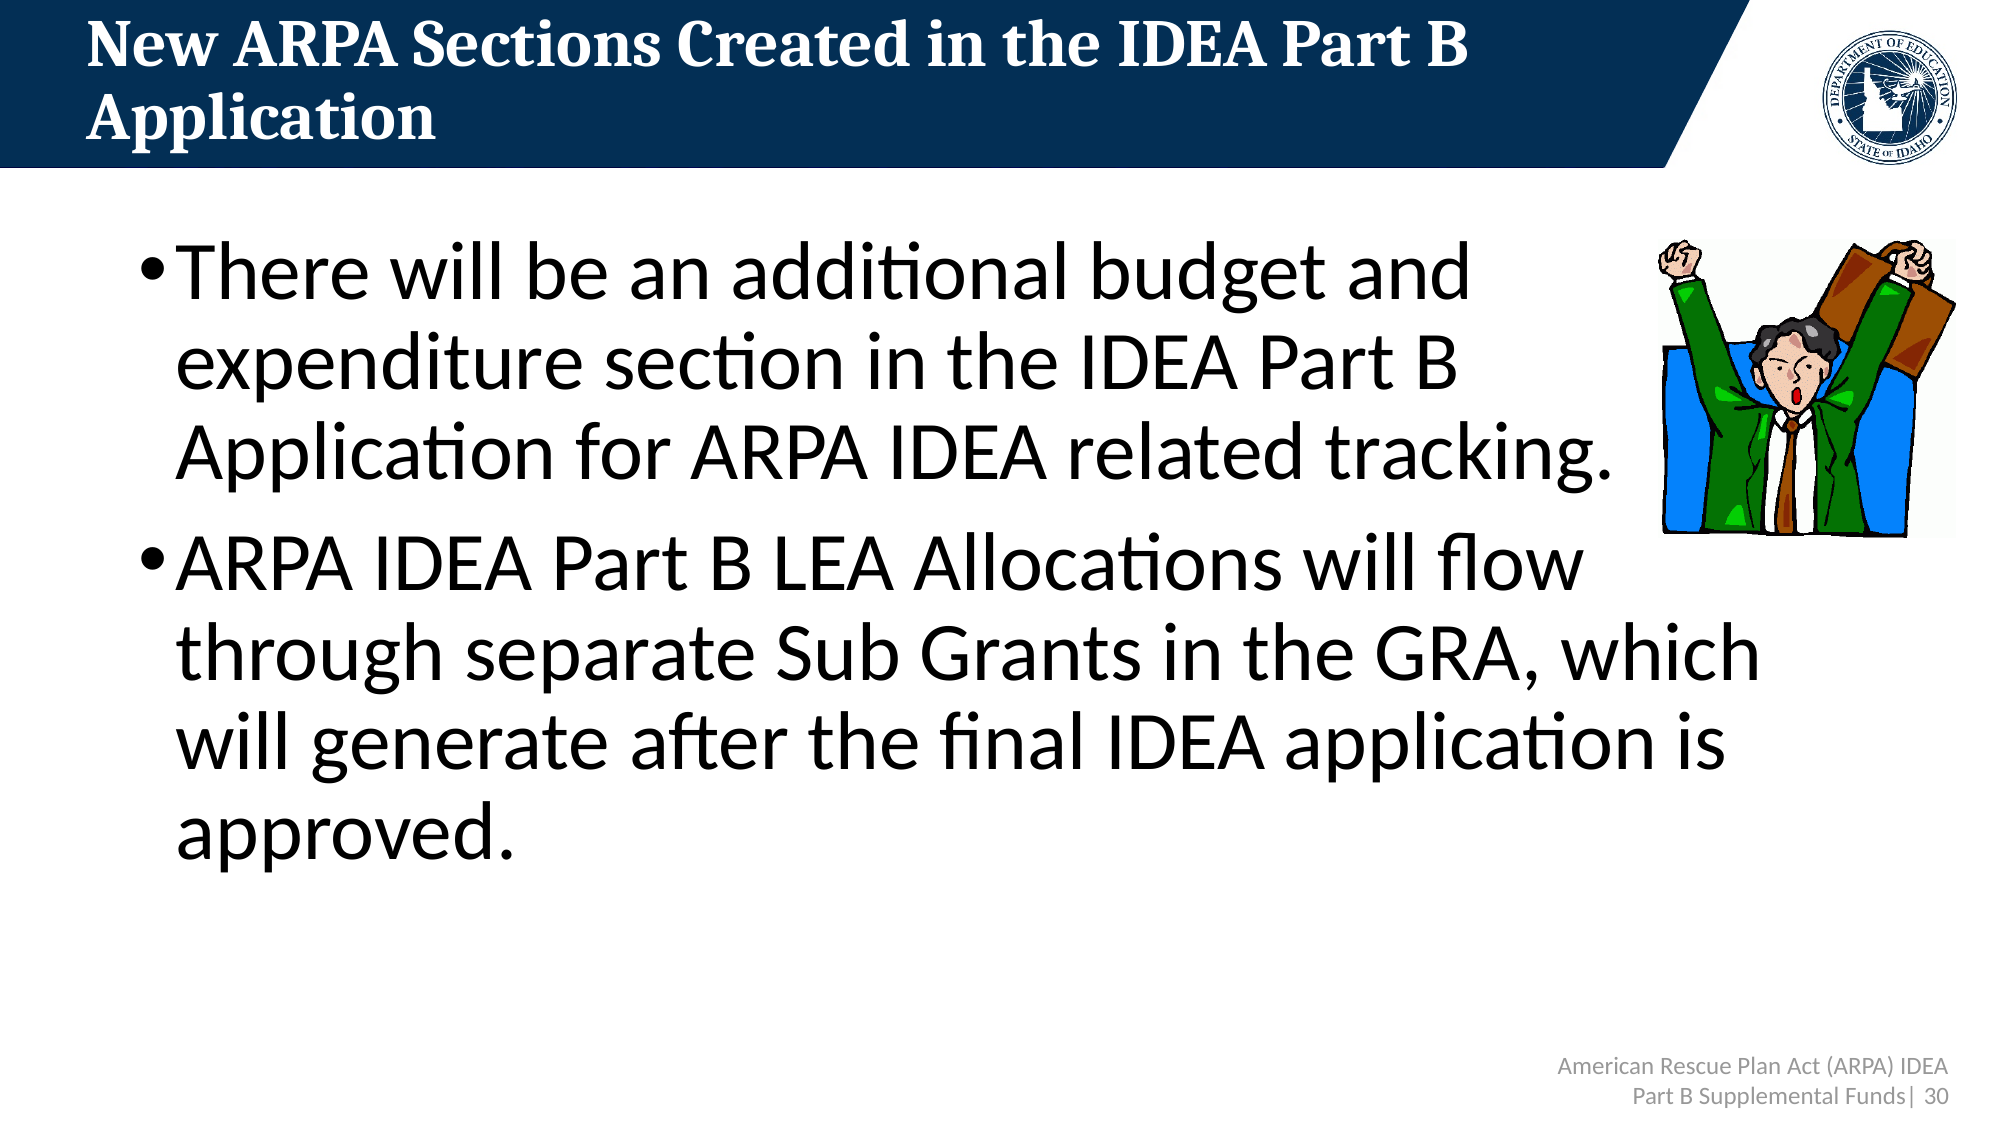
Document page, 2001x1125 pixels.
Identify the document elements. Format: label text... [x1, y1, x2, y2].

picture [1658, 239, 1956, 538]
title New ARPA Sections Created in the IDEA Part B Application [71, 0, 1797, 163]
list There will be an additional budget and expenditure section in the IDEA Part B Application for ARPA IDEA related tracking. ARPA IDEA Part B LEA Allocations will flow through separate Sub Grants in the GRA, which will generate after the final IDEA application is approved. [123, 219, 1849, 934]
slide_number American Rescue Plan Act (ARPA) IDEA Part B Supplemental Funds| 30 [1514, 1049, 1965, 1109]
picture [1665, 0, 1965, 173]
